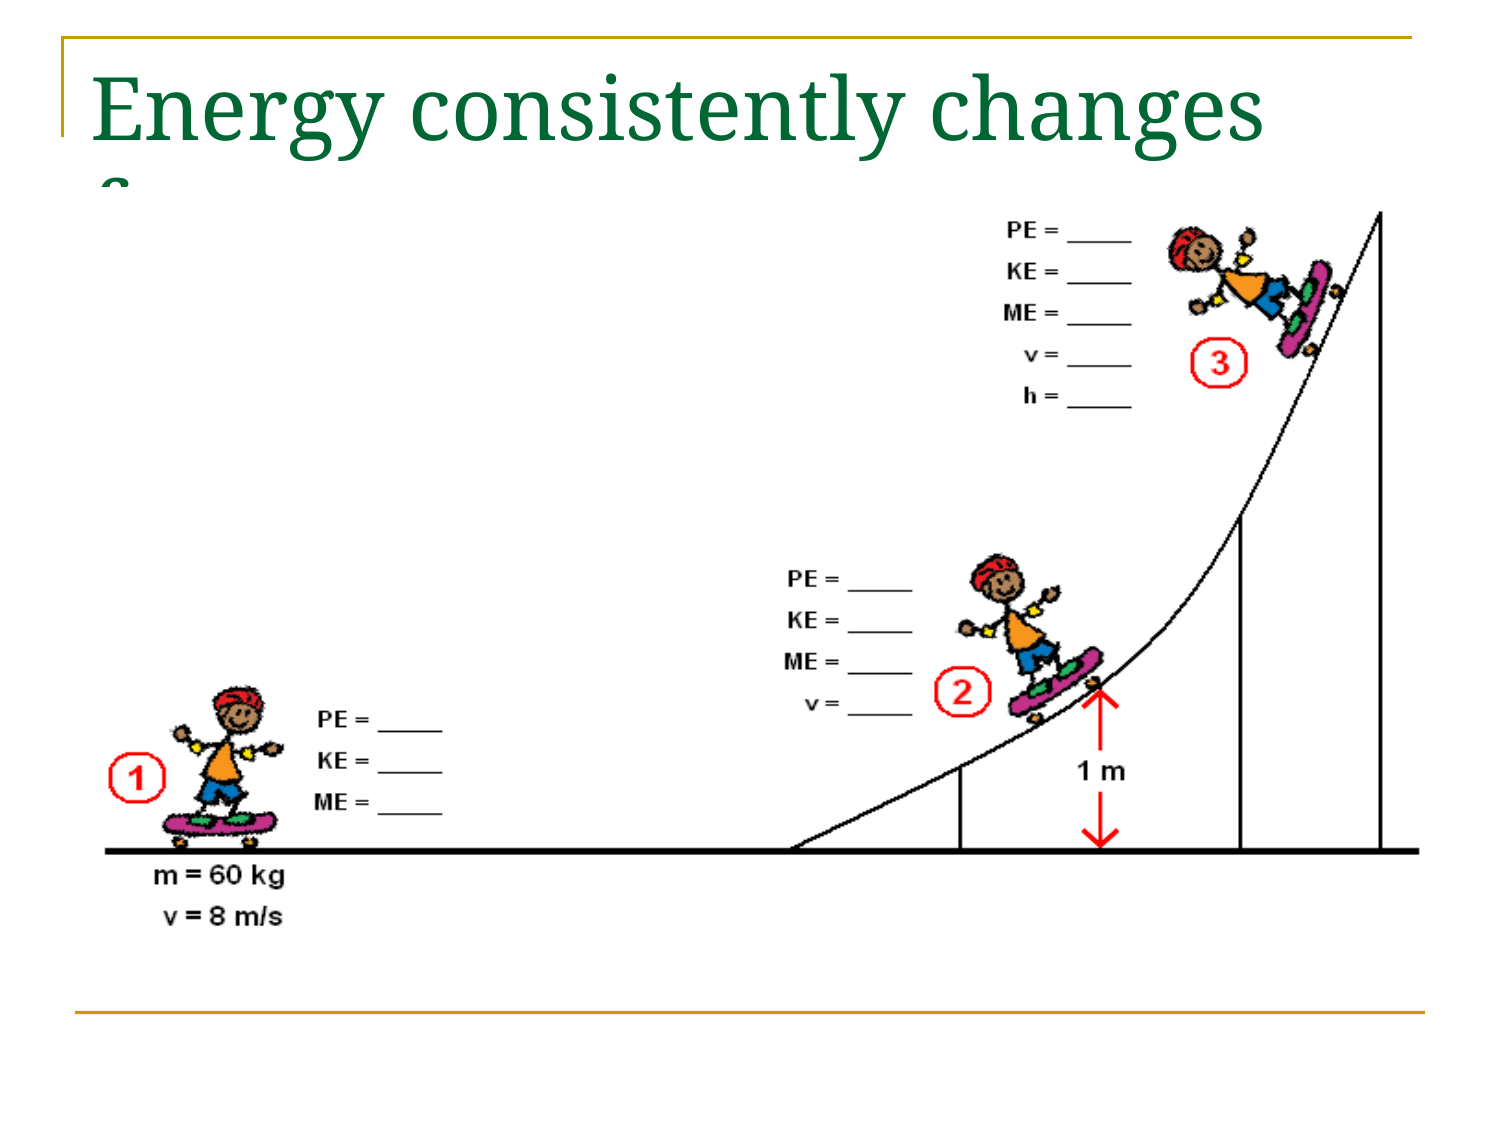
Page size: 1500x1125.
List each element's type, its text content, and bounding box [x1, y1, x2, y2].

title Energy consistently changes forms [75, 45, 1425, 233]
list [87, 187, 1438, 931]
